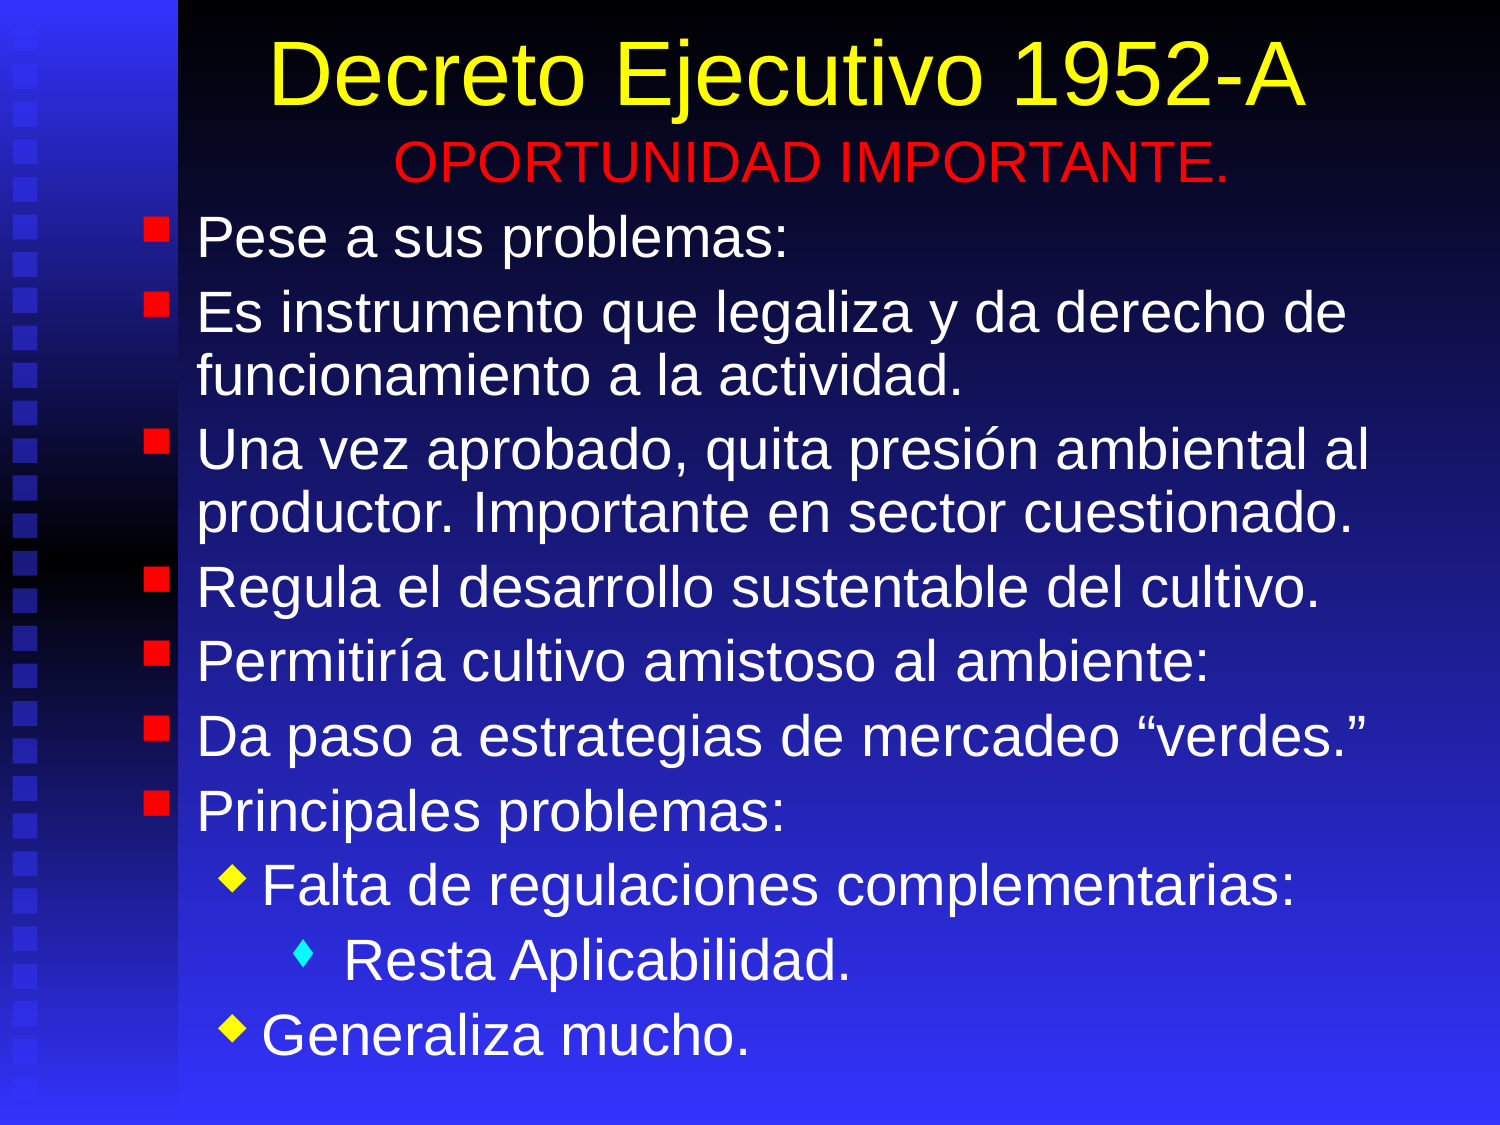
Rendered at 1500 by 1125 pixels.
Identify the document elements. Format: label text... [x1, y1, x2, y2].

list OPORTUNIDAD IMPORTANTE. Pese a sus problemas: Es instrumento que legaliza y da derecho de funcionamiento a la actividad. Una vez aprobado, quita presión ambiental al productor. Importante en sector cuestionado. Regula el desarrollo sustentable del cultivo. Permitiría cultivo amistoso al ambiente: Da paso a estrategias de mercadeo “verdes.” Principales problemas: Falta de regulaciones complementarias: Resta Aplicabilidad. Generaliza mucho. [124, 124, 1500, 1101]
title Decreto Ejecutivo 1952-A [149, 0, 1426, 124]
